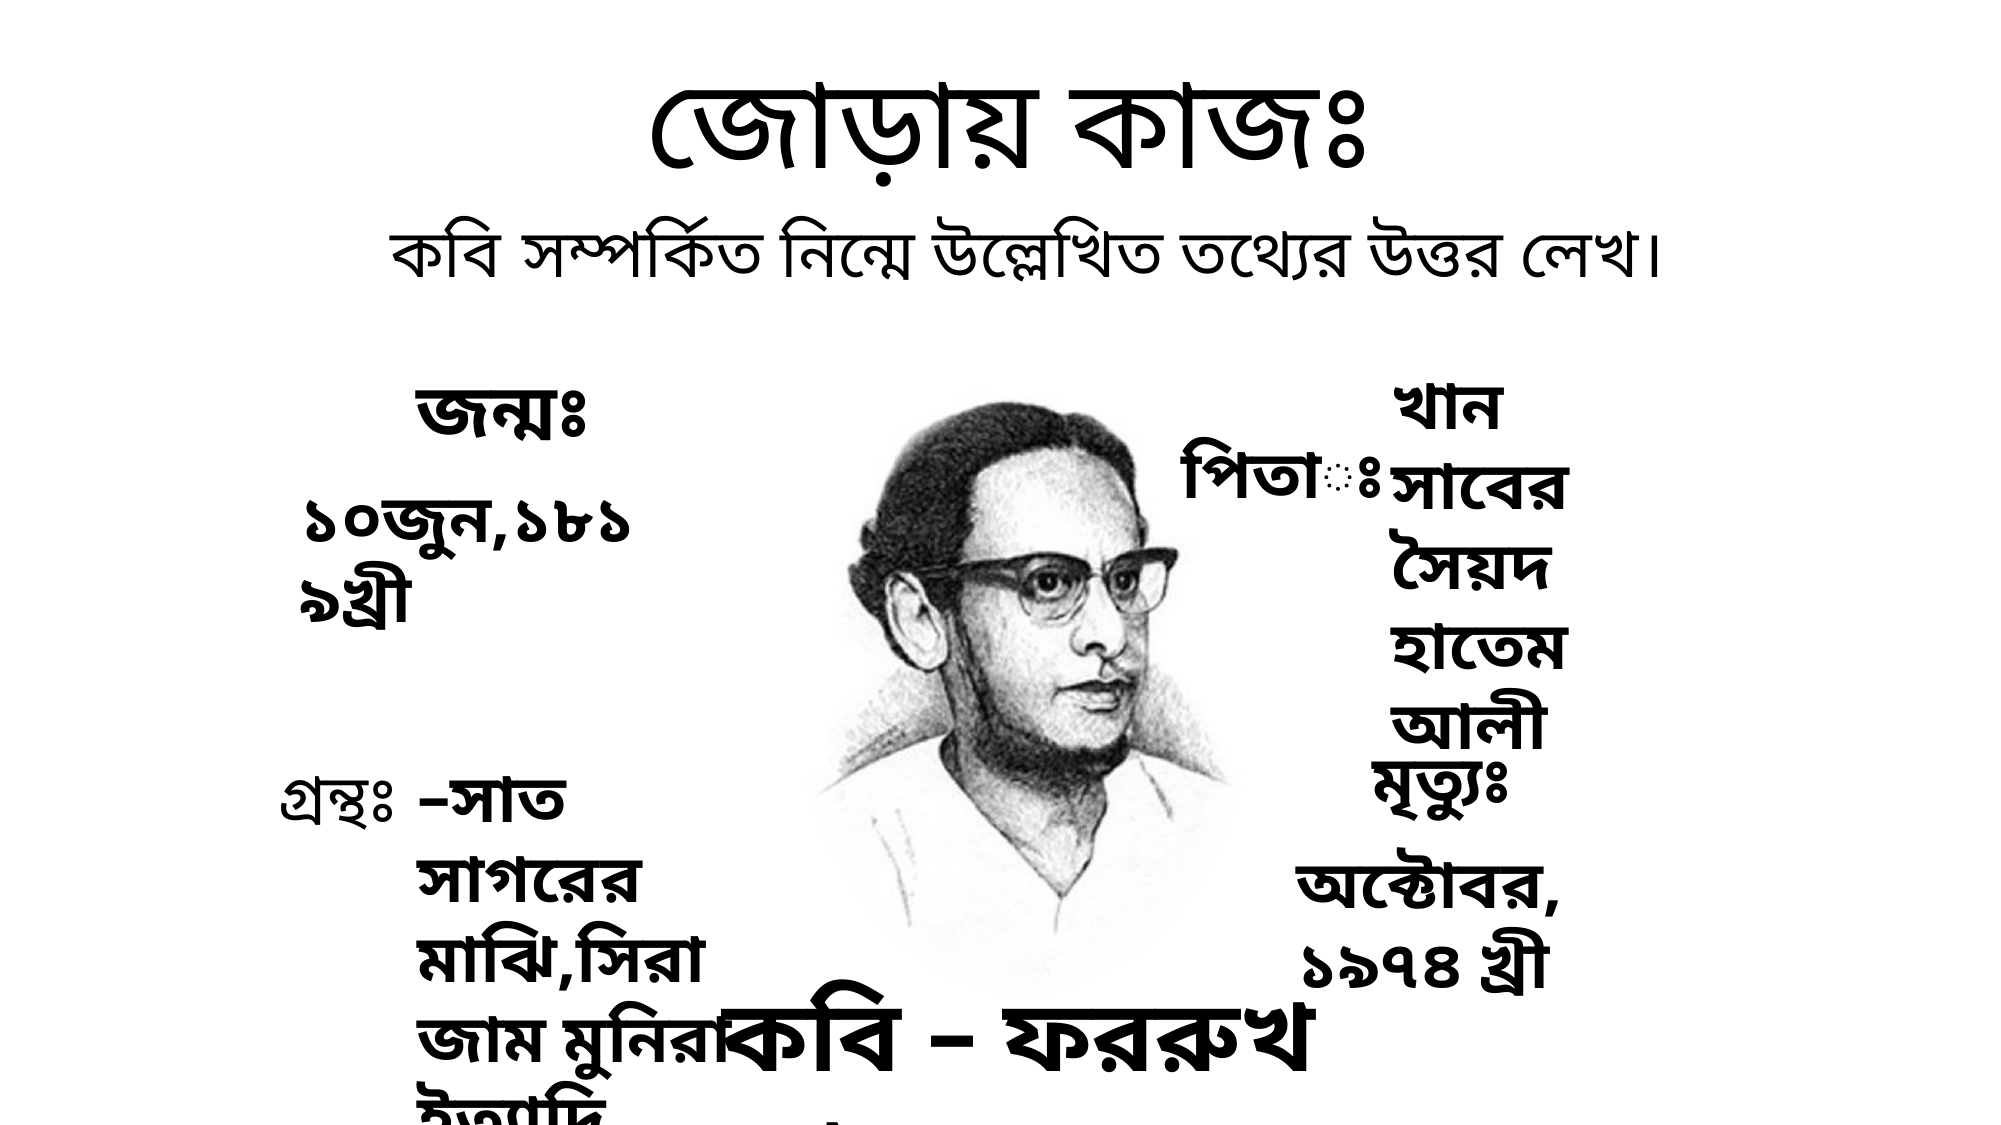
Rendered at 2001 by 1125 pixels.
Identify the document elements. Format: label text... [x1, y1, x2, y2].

text_box জোড়ায় কাজঃ কবি সম্পর্কিত নিন্মে উল্লেখিত তথ্যের উত্তর লেখ। [277, 36, 1778, 302]
text_box জন্মঃ [401, 355, 605, 461]
picture [789, 373, 1259, 999]
text_box পিতাঃ [1259, 424, 1376, 520]
text_box ১০জুন,১৮১৯খ্রী [285, 468, 685, 644]
text_box কবি – ফররুখ আহমদ [707, 963, 1471, 1125]
text_box মৃত্যুঃ [1357, 729, 1527, 824]
text_box অক্টোবর, ১৯৭৪ খ্রী [1282, 834, 1708, 1010]
text_box খান সাবের সৈয়দ হাতেম আলী [1376, 355, 1689, 770]
text_box গ্রন্থঃ [263, 748, 402, 844]
text_box –সাত সাগরের মাঝি,সিরাজাম মুনিরা ইত্যাদি [402, 748, 778, 1125]
